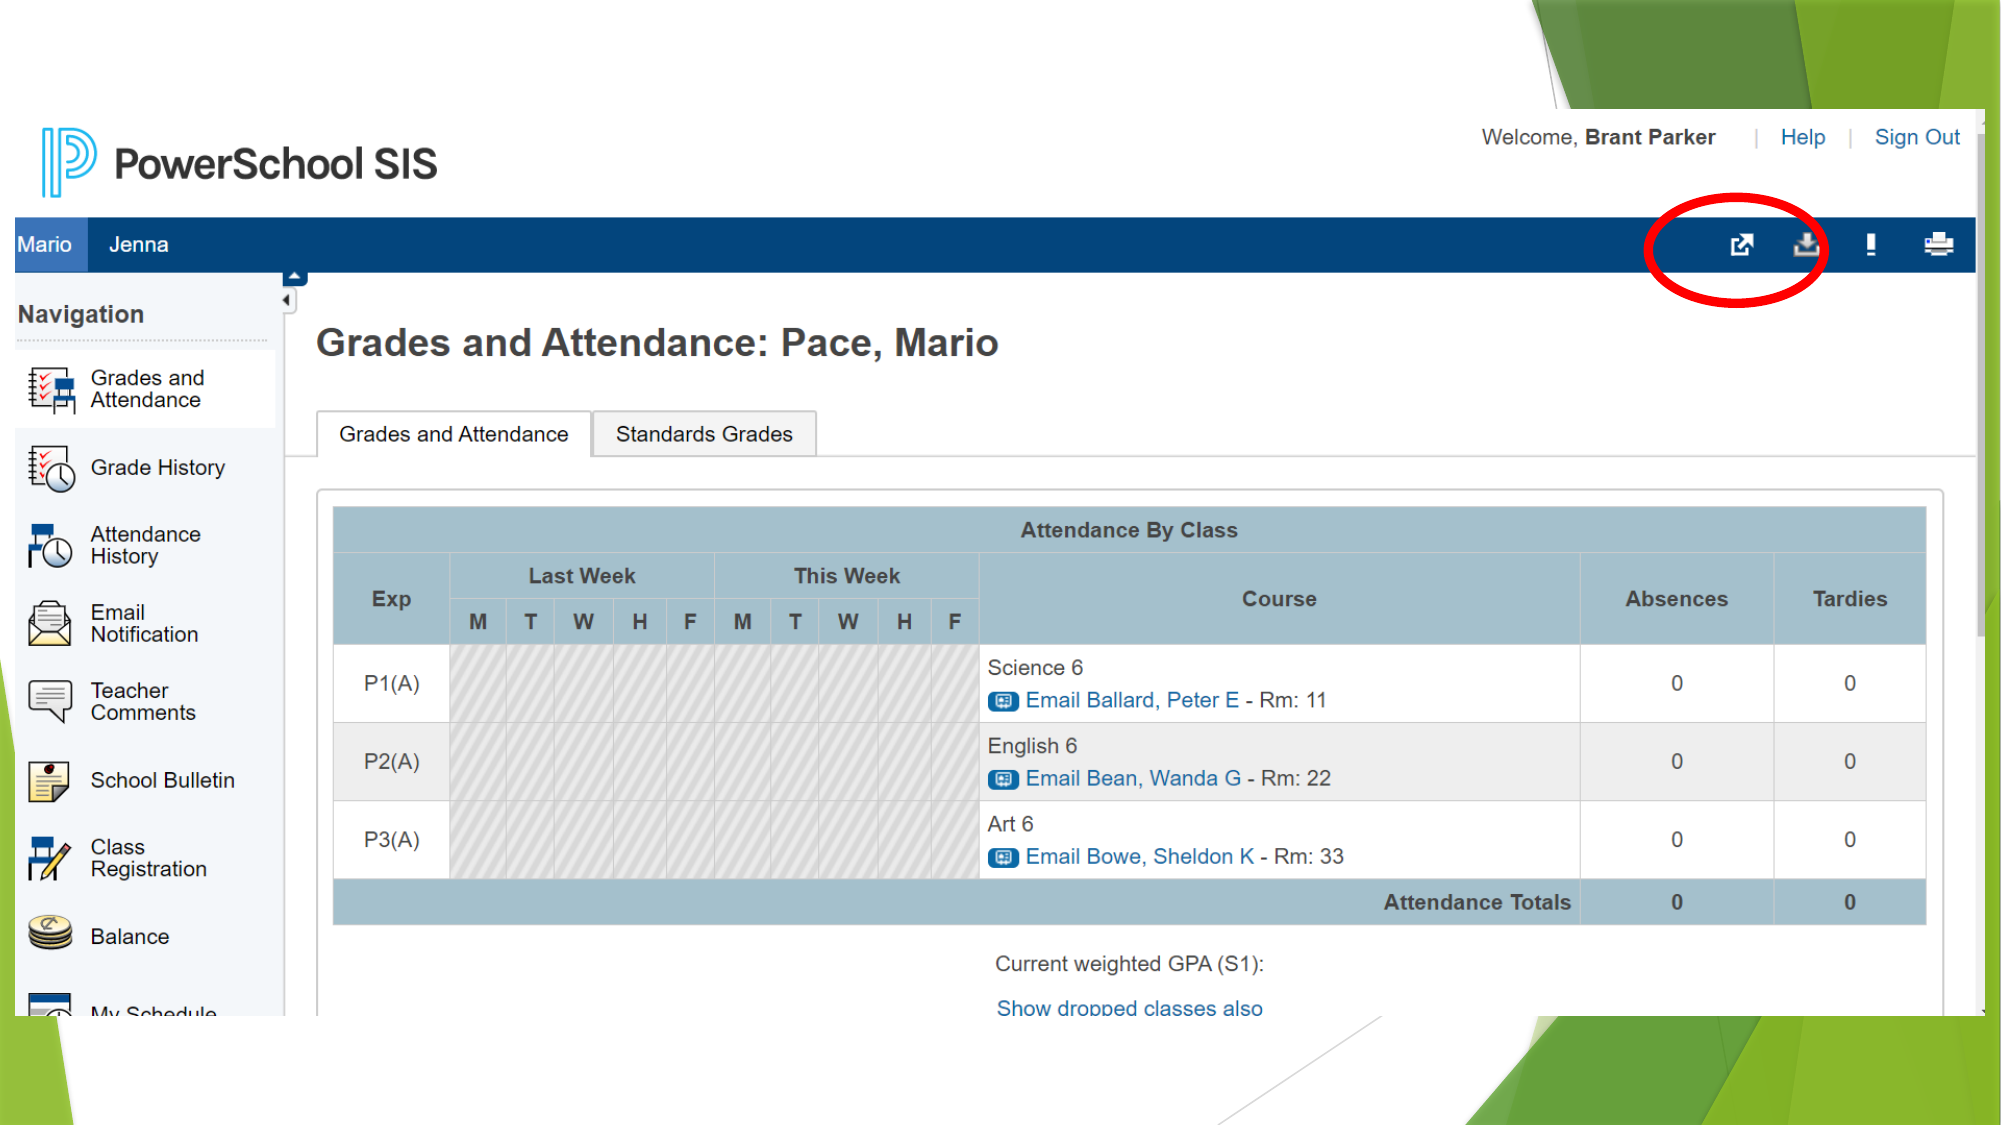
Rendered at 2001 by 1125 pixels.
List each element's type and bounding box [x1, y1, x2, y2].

picture [14, 108, 1986, 1017]
